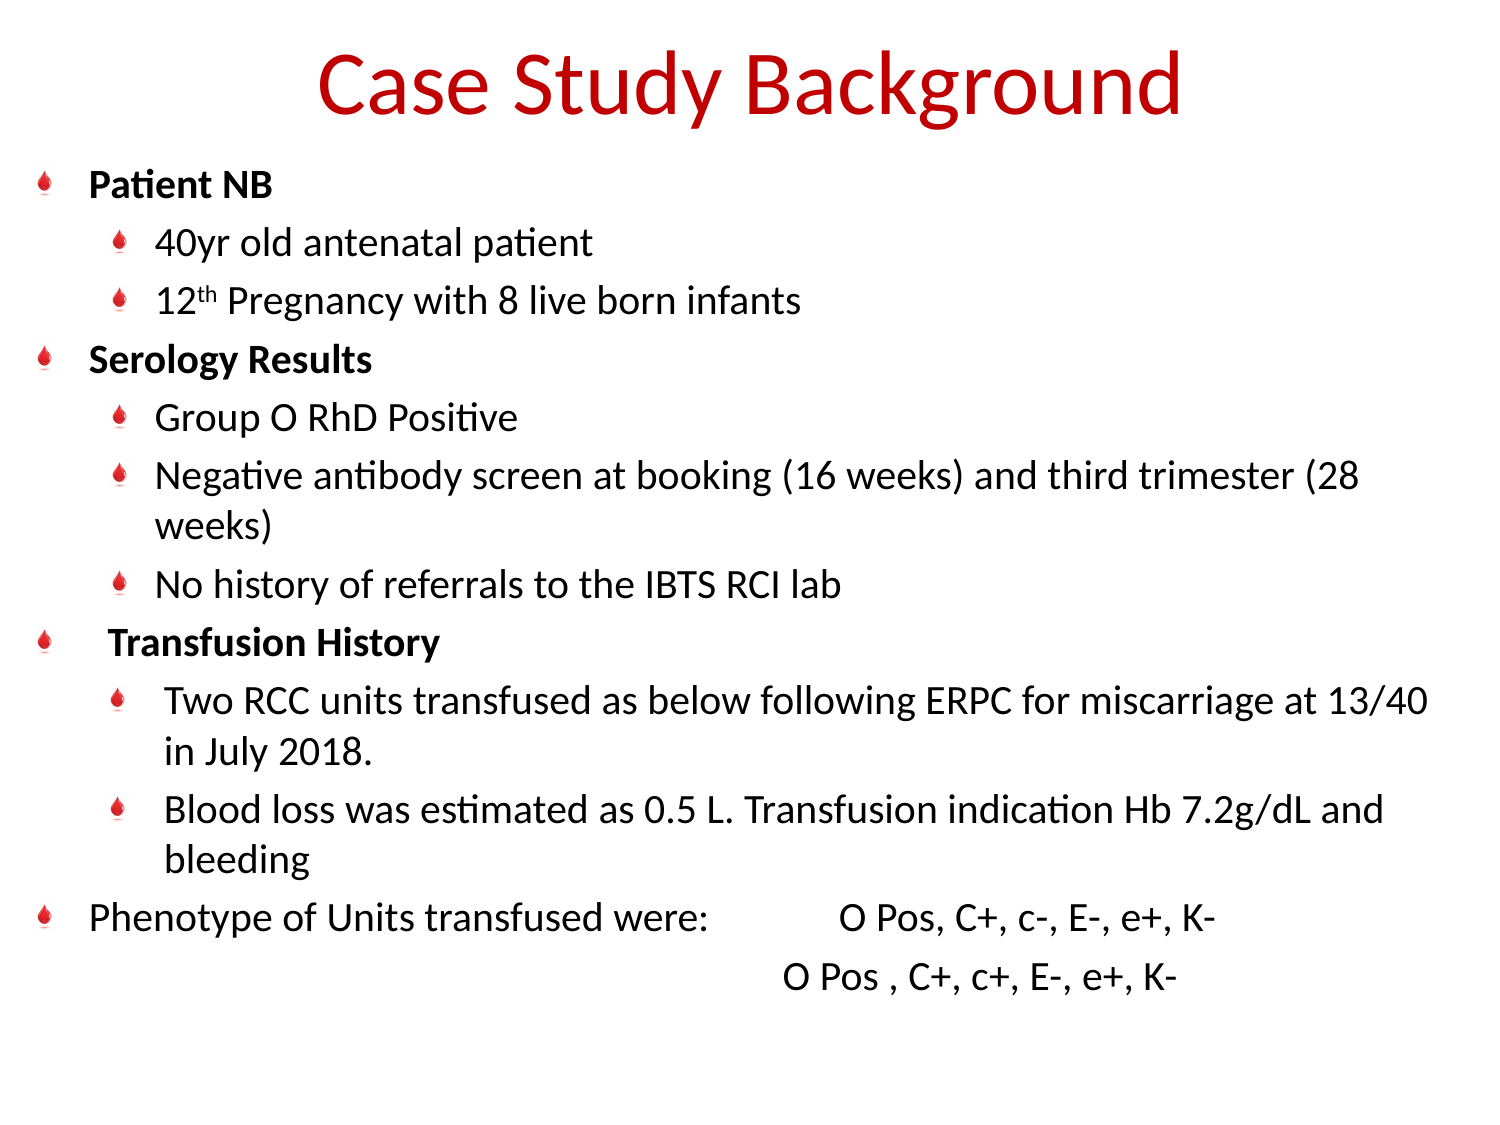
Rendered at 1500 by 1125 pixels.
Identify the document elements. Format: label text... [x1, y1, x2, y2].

title Case Study Background [76, 0, 1427, 149]
picture [32, 341, 57, 372]
picture [32, 625, 57, 655]
picture [32, 900, 57, 930]
picture [107, 400, 132, 430]
picture [105, 792, 130, 822]
list Patient NB 40yr old antenatal patient 12th Pregnancy with 8 live born infants Serology Results Group O RhD Positive Negative antibody screen at booking (16 weeks) and third trimester (28 weeks) No history of referrals to the IBTS RCI lab Transfusion History Two RCC units transfused as below following ERPC for miscarriage at 13/40 in July 2018. Blood loss was estimated as 0.5 L. Transfusion indication Hb 7.2g/dL and bleeding Phenotype of Units transfused were: O Pos, C+, c-, E-, e+, K- O Pos , C+, c+, E-, e+, K- [17, 149, 1483, 1118]
picture [107, 458, 132, 488]
picture [107, 283, 132, 313]
picture [107, 566, 132, 597]
picture [32, 166, 57, 197]
picture [107, 225, 132, 255]
picture [105, 683, 130, 713]
